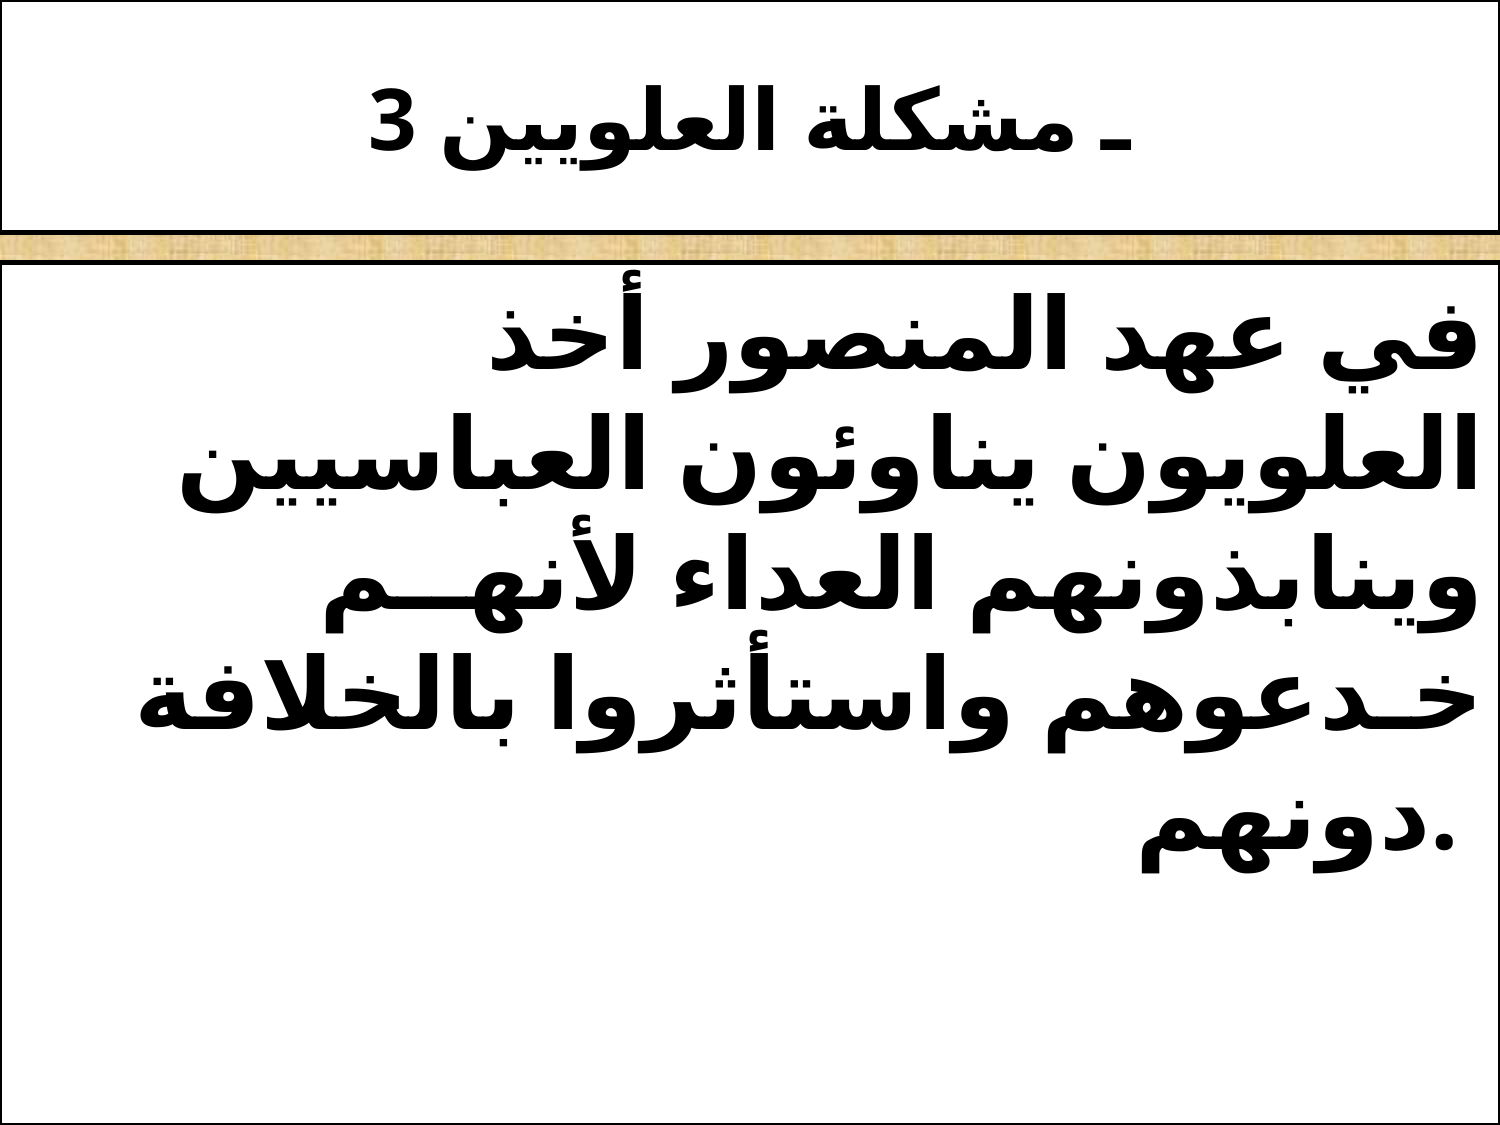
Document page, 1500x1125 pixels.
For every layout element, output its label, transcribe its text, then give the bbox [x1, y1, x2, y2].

title 3 ـ مشكلة العلويين [0, 0, 1500, 235]
list في عهد المنصور أخذ العلويون يناوئون العباسيين وينابذونهم العداء لأنهــم خـدعوهم واستأثروا بالخلافة دونهم. [0, 260, 1500, 1125]
picture [0, 235, 1500, 260]
